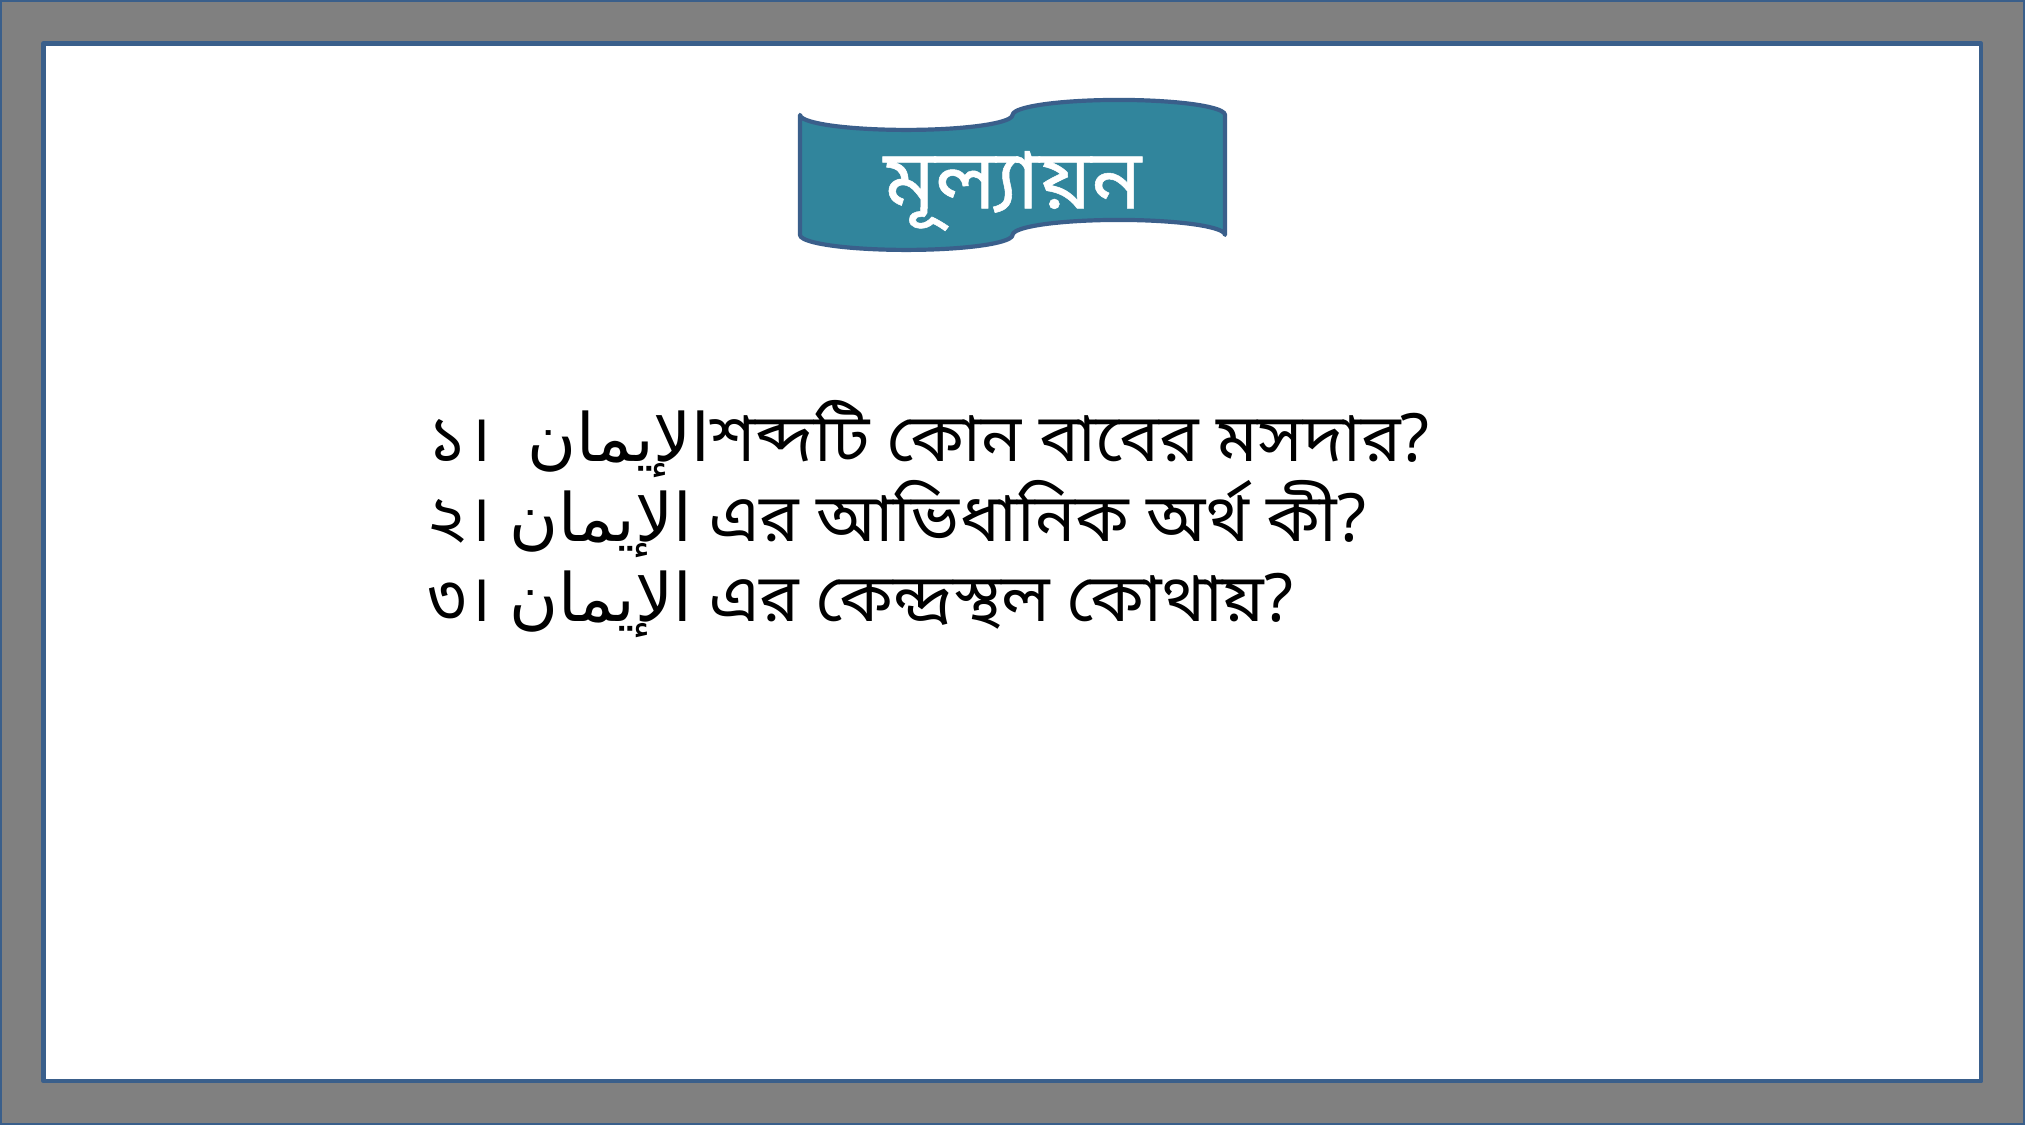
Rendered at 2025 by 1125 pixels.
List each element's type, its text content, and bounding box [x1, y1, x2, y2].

text_box [0, 0, 2025, 1125]
text_box ১। الإيمانশব্দটি কোন বাবের মসদার? ২। الإيمان এর আভিধানিক অর্থ কী? ৩। الإيمان এর কেন্দ্রস্থল কোথায়? [412, 387, 1788, 643]
text_box মূল্যায়ন [797, 97, 1228, 253]
